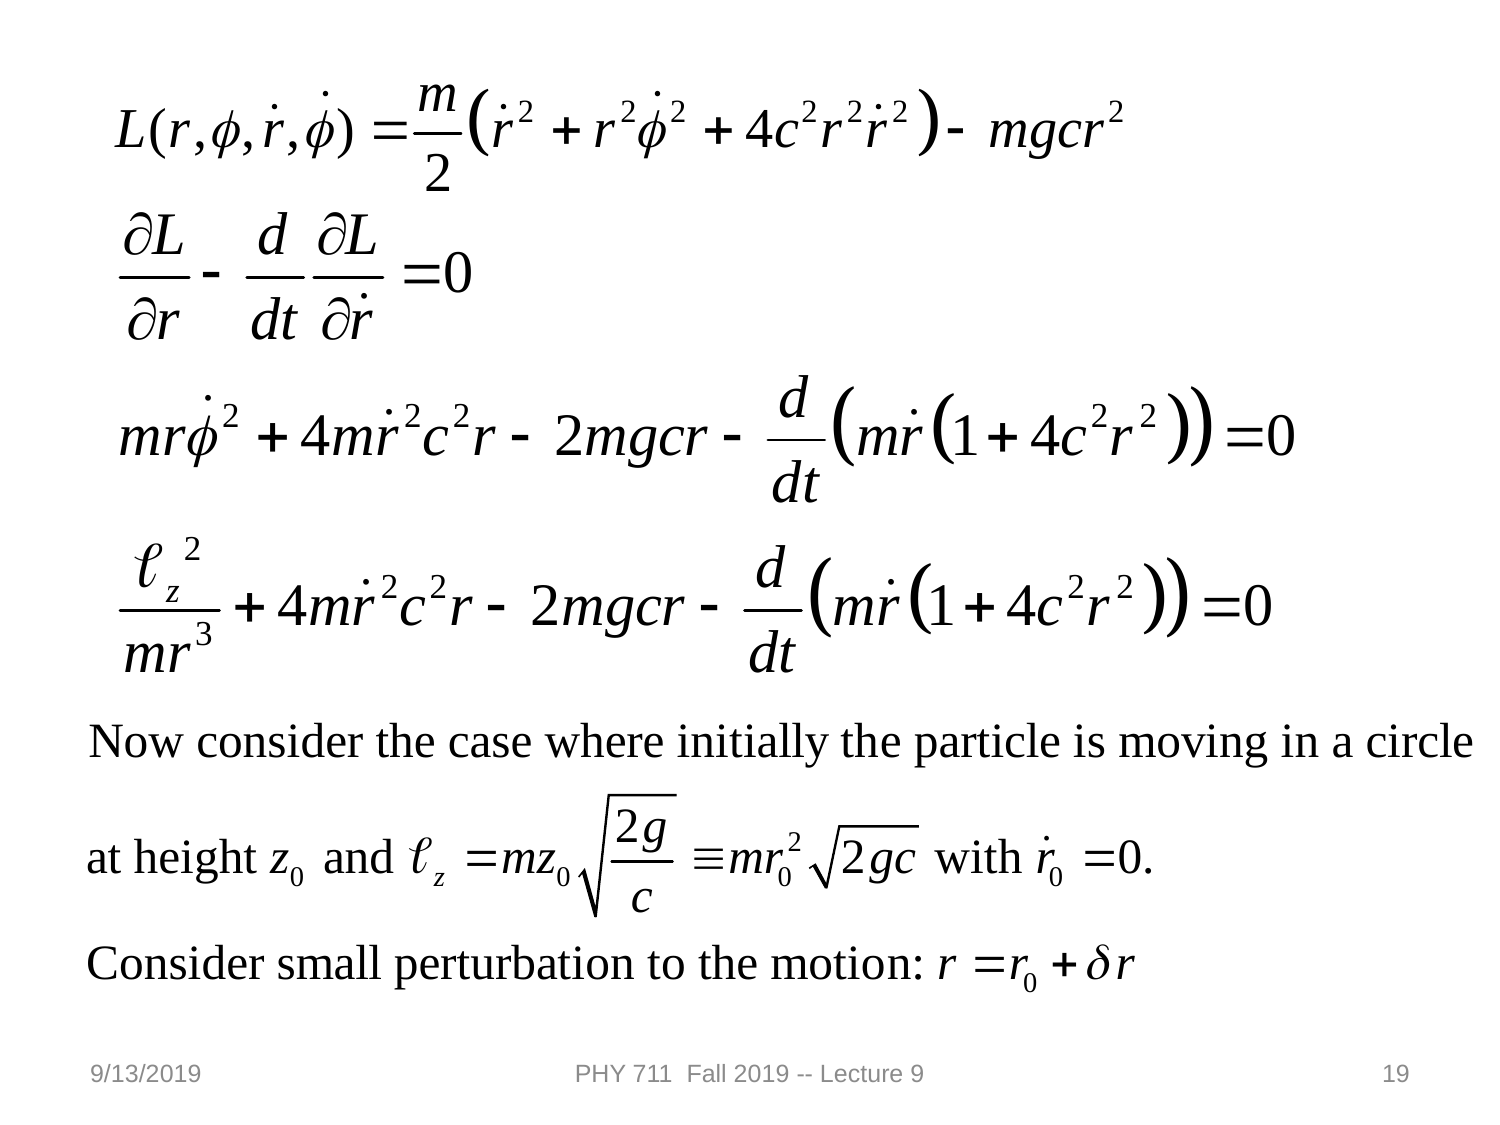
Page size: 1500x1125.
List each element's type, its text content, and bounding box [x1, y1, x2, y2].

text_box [108, 59, 1131, 201]
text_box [79, 712, 1482, 1002]
footer PHY 711 Fall 2019 -- Lecture 9 [512, 1042, 988, 1103]
slide_number 19 [1074, 1042, 1425, 1103]
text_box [113, 199, 1305, 684]
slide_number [75, 1042, 425, 1103]
